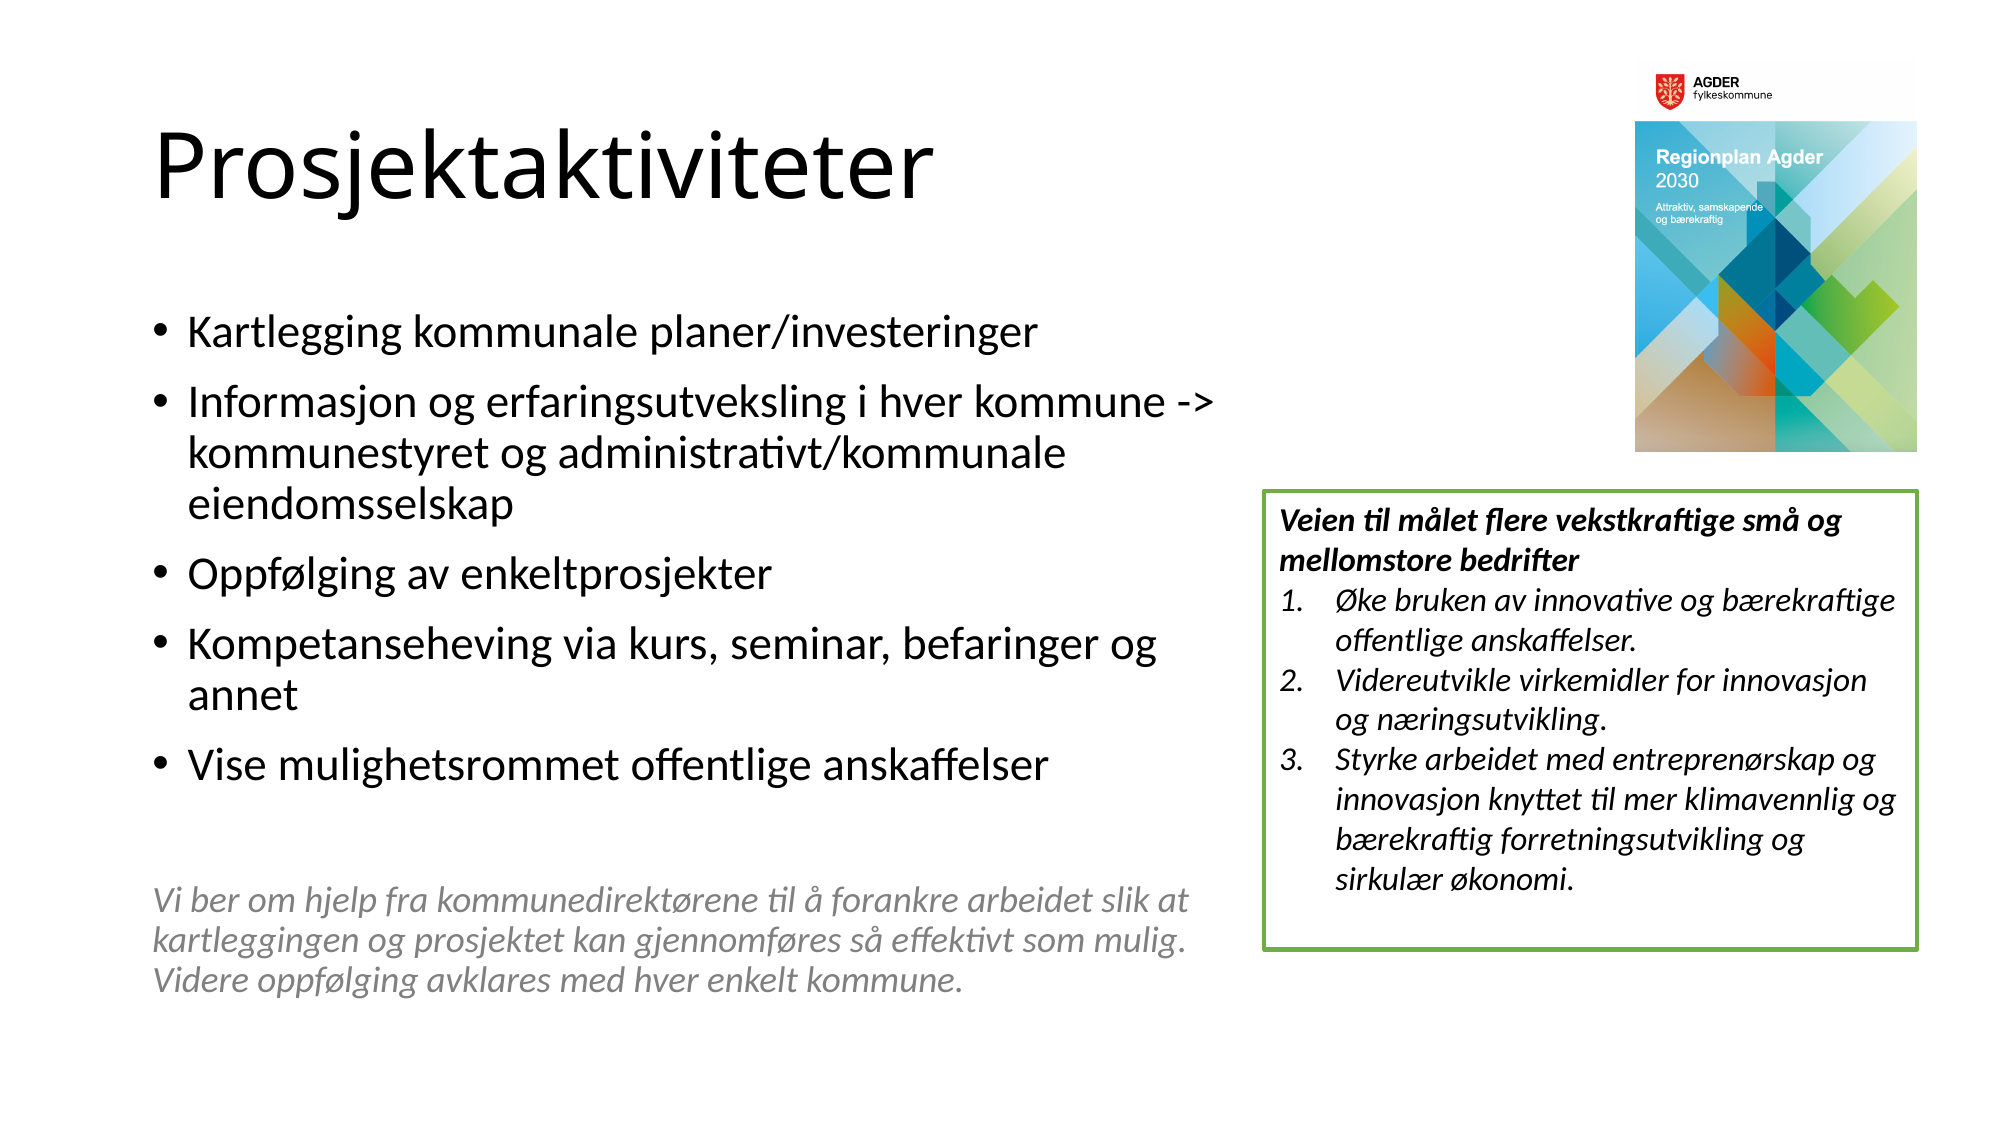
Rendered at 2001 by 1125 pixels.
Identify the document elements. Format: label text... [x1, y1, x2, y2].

title Prosjektaktiviteter [137, 59, 1635, 278]
text_box Veien til målet flere vekstkraftige små og mellomstore bedrifter Øke bruken av innovative og bærekraftige offentlige anskaffelser. Videreutvikle virkemidler for innovasjon og næringsutvikling. Styrke arbeidet med entreprenørskap og innovasjon knyttet til mer klimavennlig og bærekraftig forretningsutvikling og sirkulær økonomi. [1264, 490, 1917, 950]
list Kartlegging kommunale planer/investeringer Informasjon og erfaringsutveksling i hver kommune -> kommunestyret og administrativt/kommunale eiendomsselskap Oppfølging av enkeltprosjekter Kompetanseheving via kurs, seminar, befaringer og annet Vise mulighetsrommet offentlige anskaffelser Vi ber om hjelp fra kommunedirektørene til å forankre arbeidet slik at kartleggingen og prosjektet kan gjennomføres så effektivt som mulig. Videre oppfølging avklares med hver enkelt kommune. [137, 299, 1255, 1014]
picture [1635, 59, 1917, 452]
